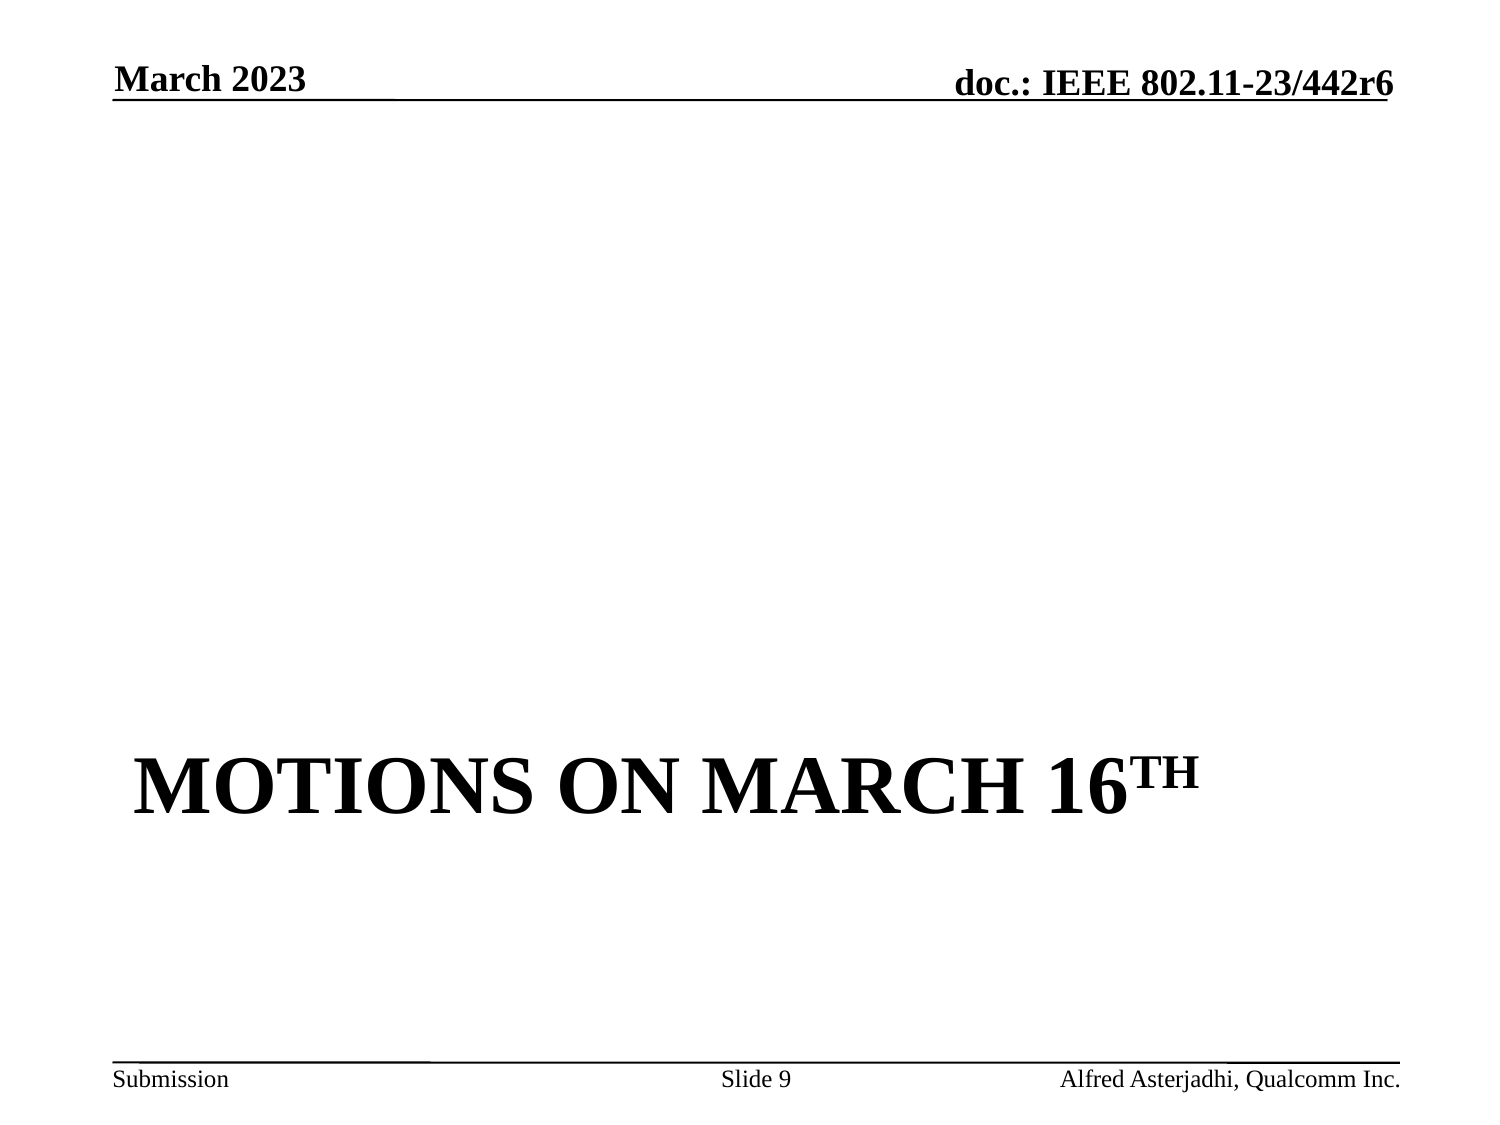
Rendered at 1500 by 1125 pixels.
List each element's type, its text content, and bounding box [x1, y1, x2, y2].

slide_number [114, 54, 423, 100]
footer Alfred Asterjadhi, Qualcomm Inc. [878, 1061, 1402, 1093]
slide_number Slide 9 [712, 1061, 800, 1123]
title Motions on March 16th [118, 722, 1394, 947]
